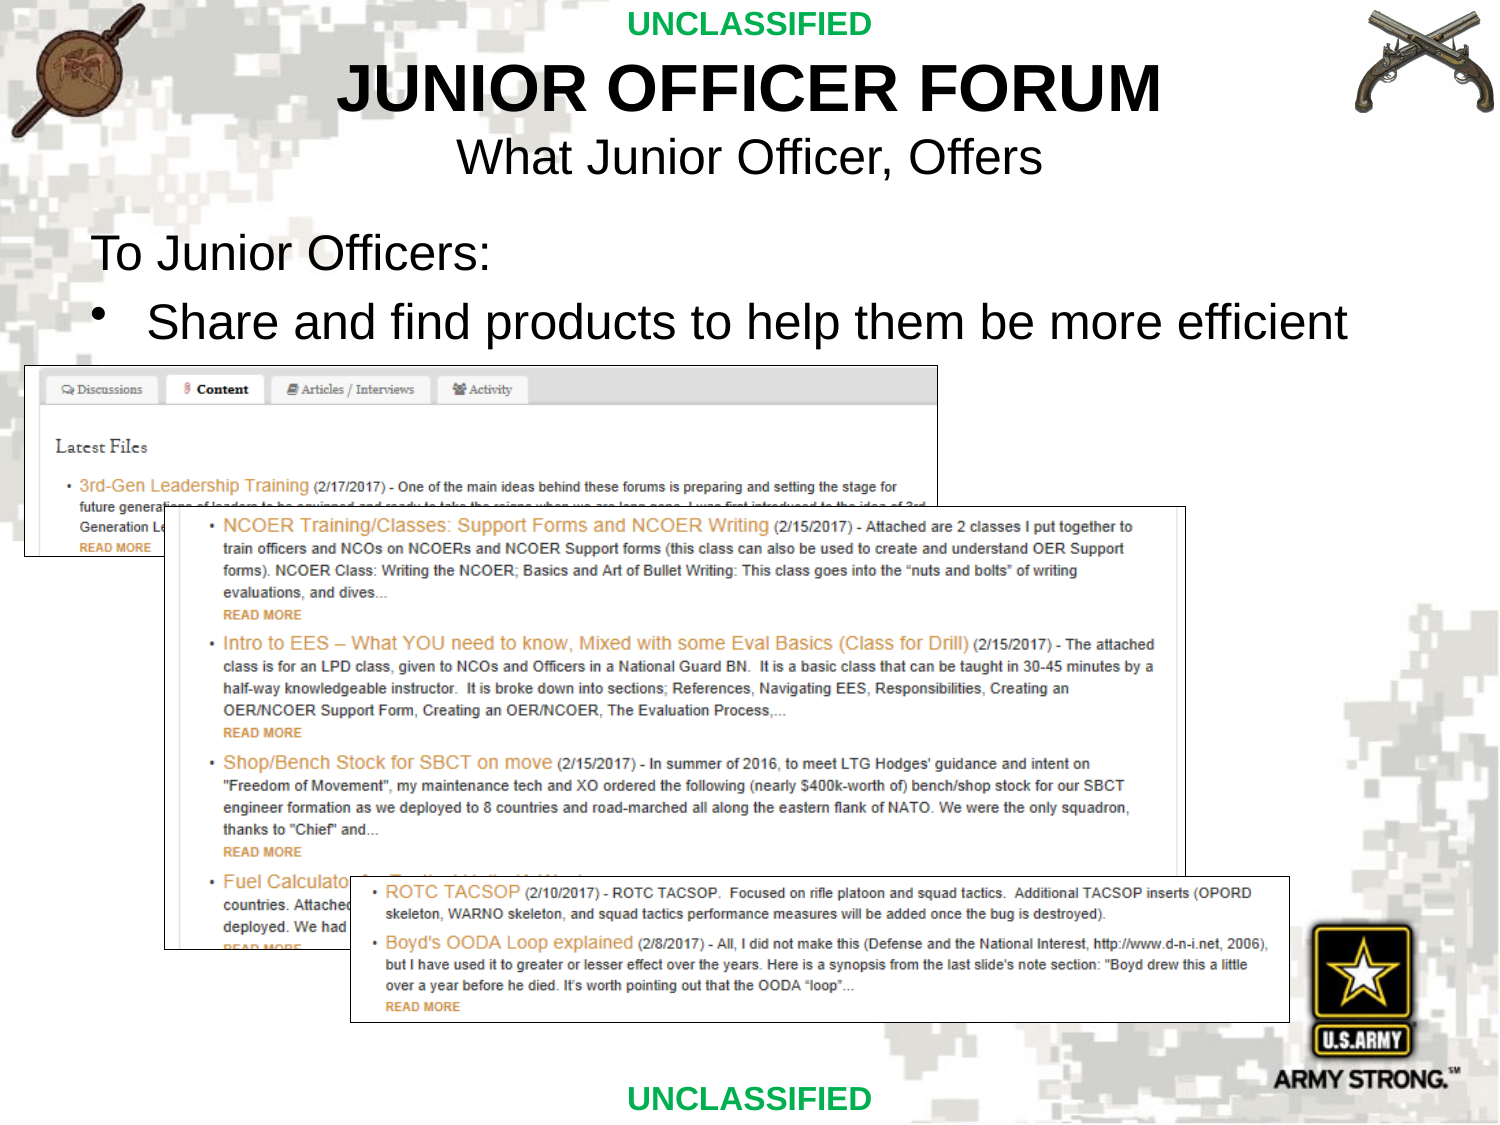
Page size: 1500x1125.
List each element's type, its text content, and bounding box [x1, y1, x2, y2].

list To Junior Officers: Share and find products to help them be more efficient [75, 212, 1475, 955]
picture [1355, 10, 1494, 113]
picture [0, 0, 1500, 1125]
text_box JUNIOR OFFICER FORUM What Junior Officer, Offers [24, 37, 1475, 193]
